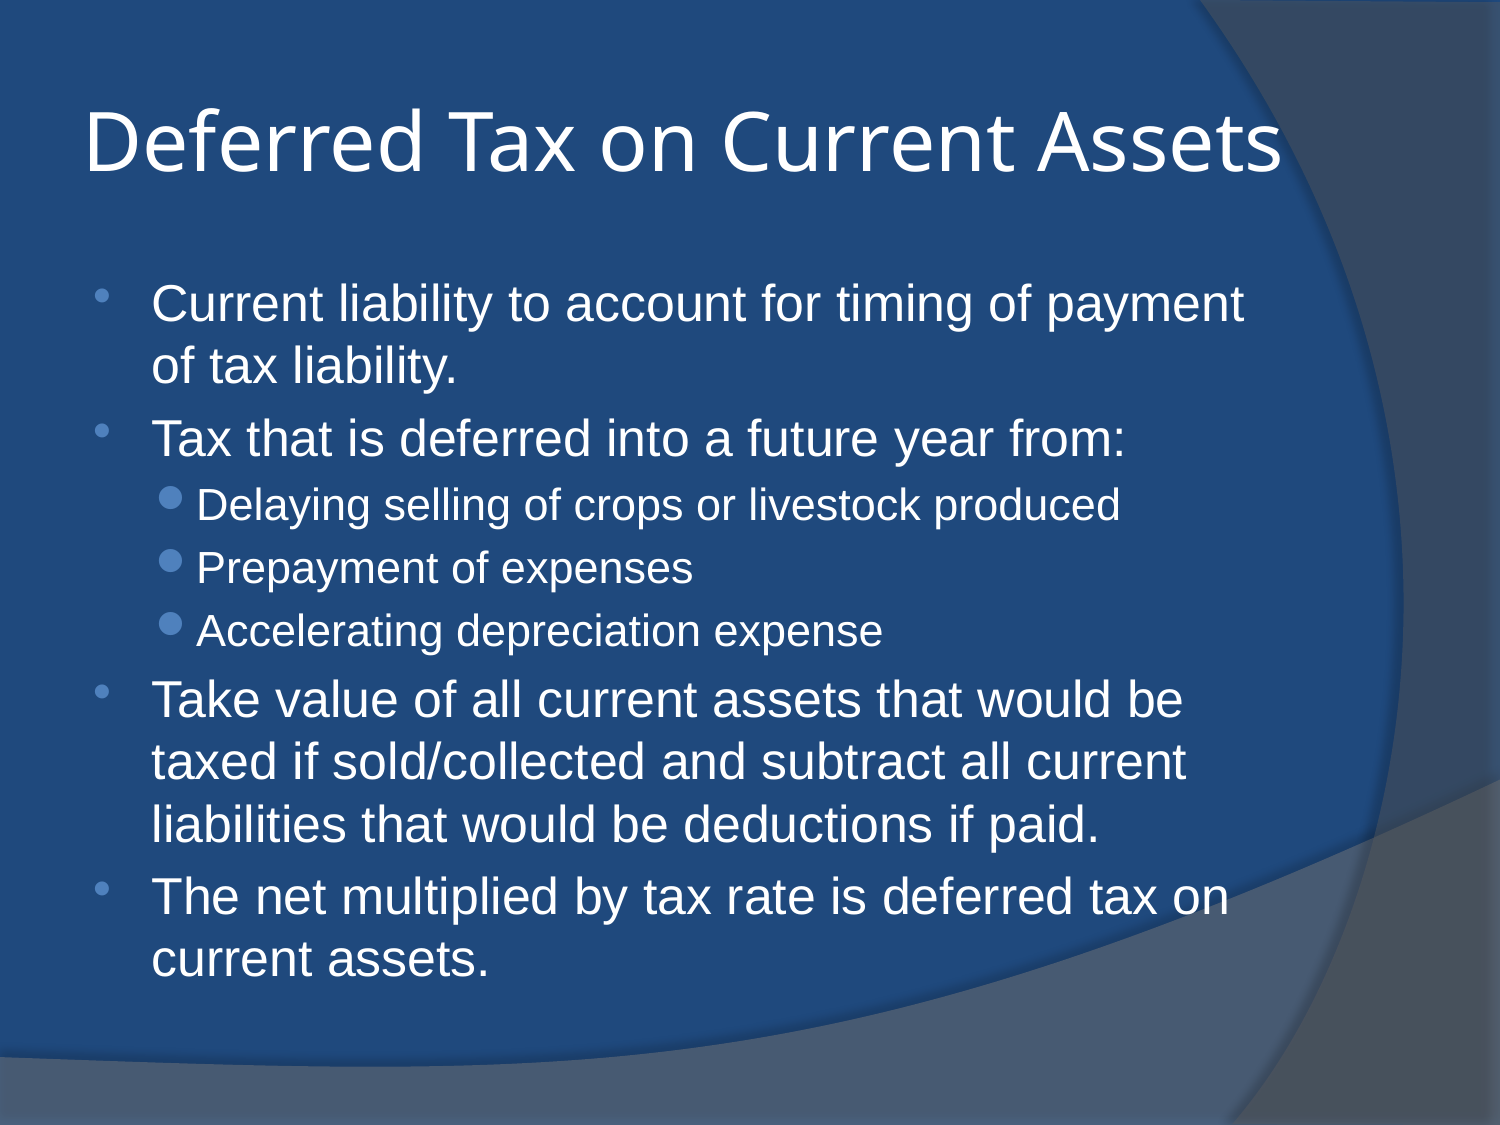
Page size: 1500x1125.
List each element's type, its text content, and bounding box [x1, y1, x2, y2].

list Current liability to account for timing of payment of tax liability. Tax that is deferred into a future year from: Delaying selling of crops or livestock produced Prepayment of expenses Accelerating depreciation expense Take value of all current assets that would be taxed if sold/collected and subtract all current liabilities that would be deductions if paid. The net multiplied by tax rate is deferred tax on current assets. [75, 262, 1300, 1005]
title Deferred Tax on Current Assets [75, 45, 1300, 233]
